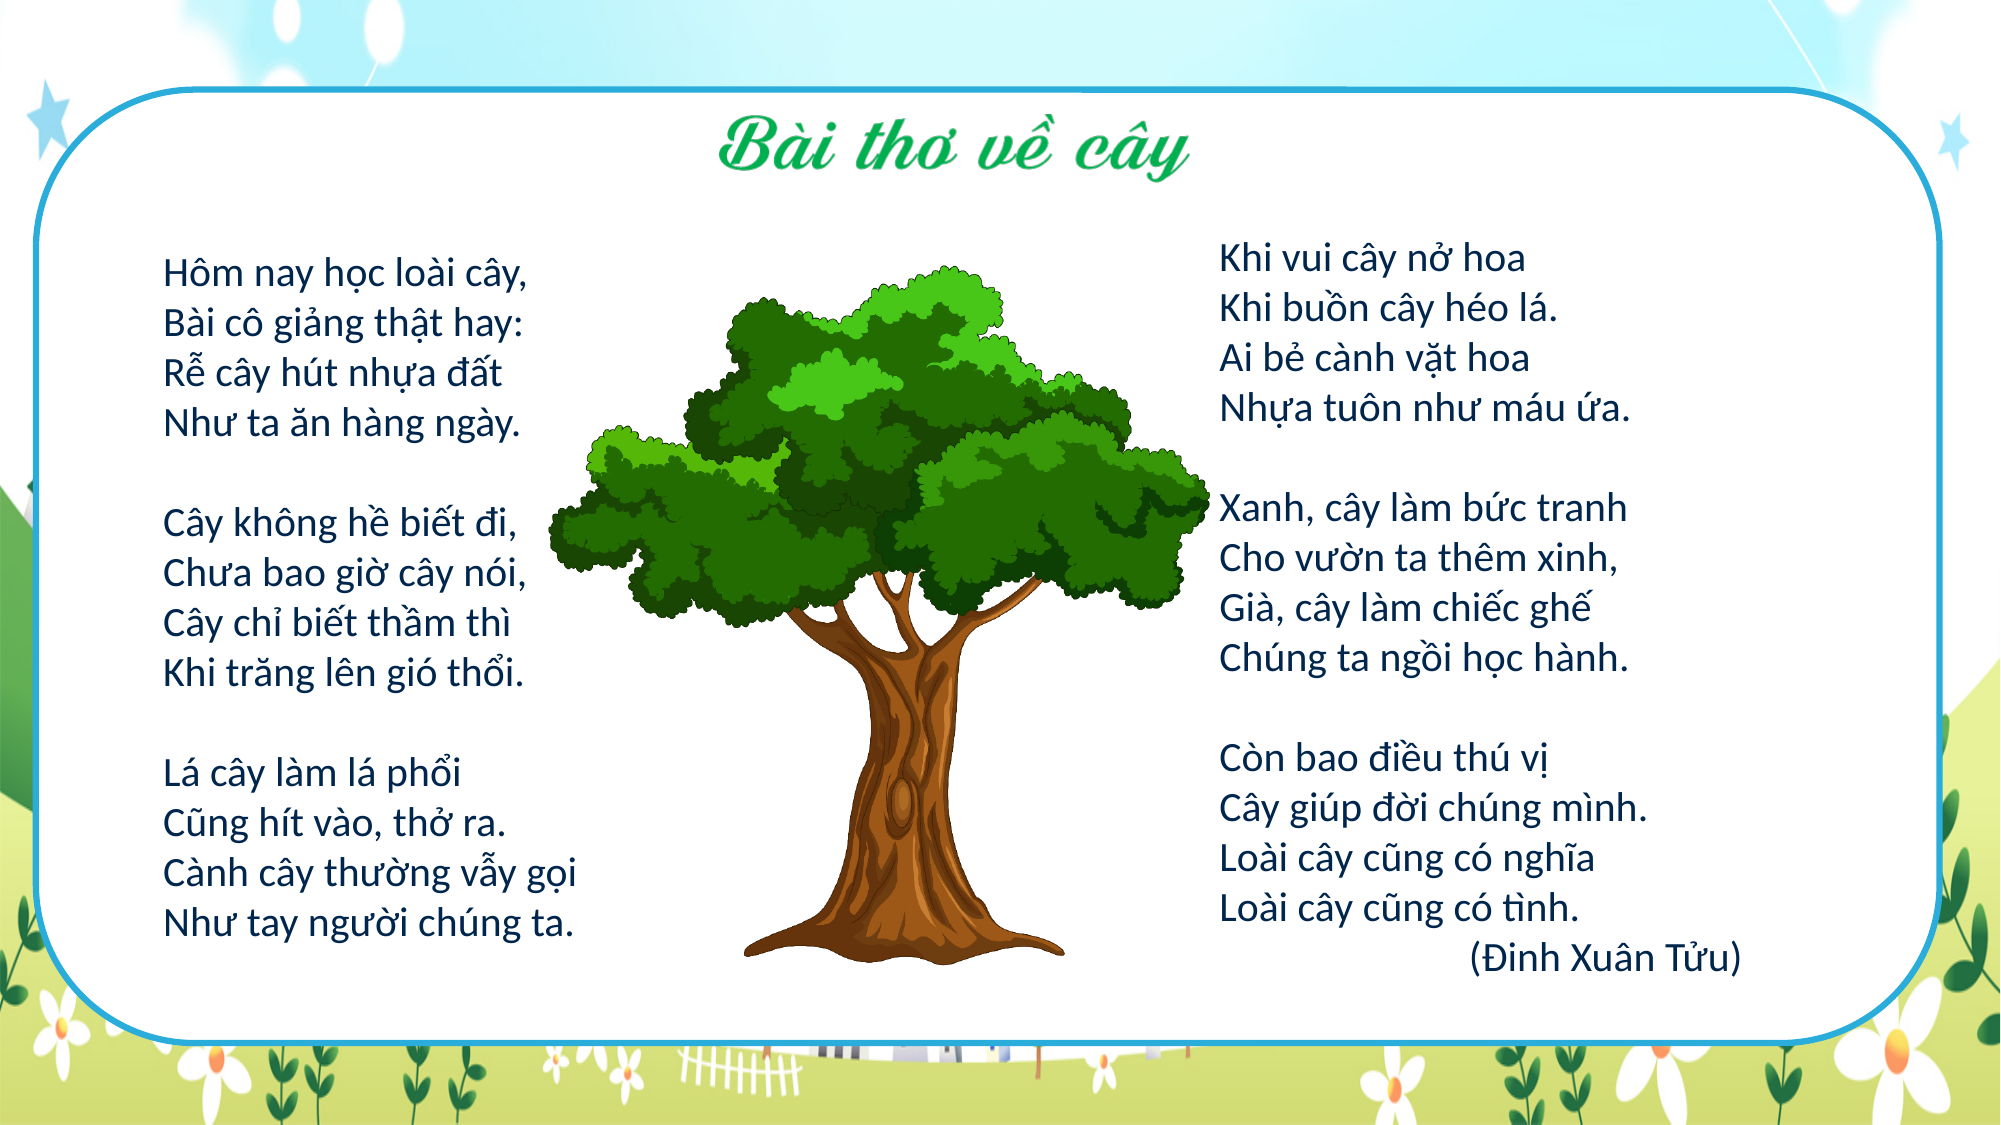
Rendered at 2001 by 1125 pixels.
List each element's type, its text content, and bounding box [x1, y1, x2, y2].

text_box [34, 88, 1941, 1045]
picture [0, 0, 2001, 1125]
text_box Hôm nay học loài cây, Bài cô giảng thật hay: Rễ cây hút nhựa đất Như ta ăn hàng ngày. Cây không hề biết đi, Chưa bao giờ cây nói, Cây chỉ biết thầm thì Khi trăng lên gió thổi. Lá cây làm lá phổi Cũng hít vào, thở ra. Cành cây thường vẫy gọi Như tay người chúng ta. [148, 237, 702, 953]
text_box Khi vui cây nở hoa Khi buồn cây héo lá. Ai bẻ cành vặt hoa Nhựa tuôn như máu ứa. Xanh, cây làm bức tranh Cho vườn ta thêm xinh, Già, cây làm chiếc ghế Chúng ta ngồi học hành. Còn bao điều thú vị Cây giúp đời chúng mình. Loài cây cũng có nghĩa Loài cây cũng có tình. (Đinh Xuân Tửu) [1204, 221, 1758, 987]
